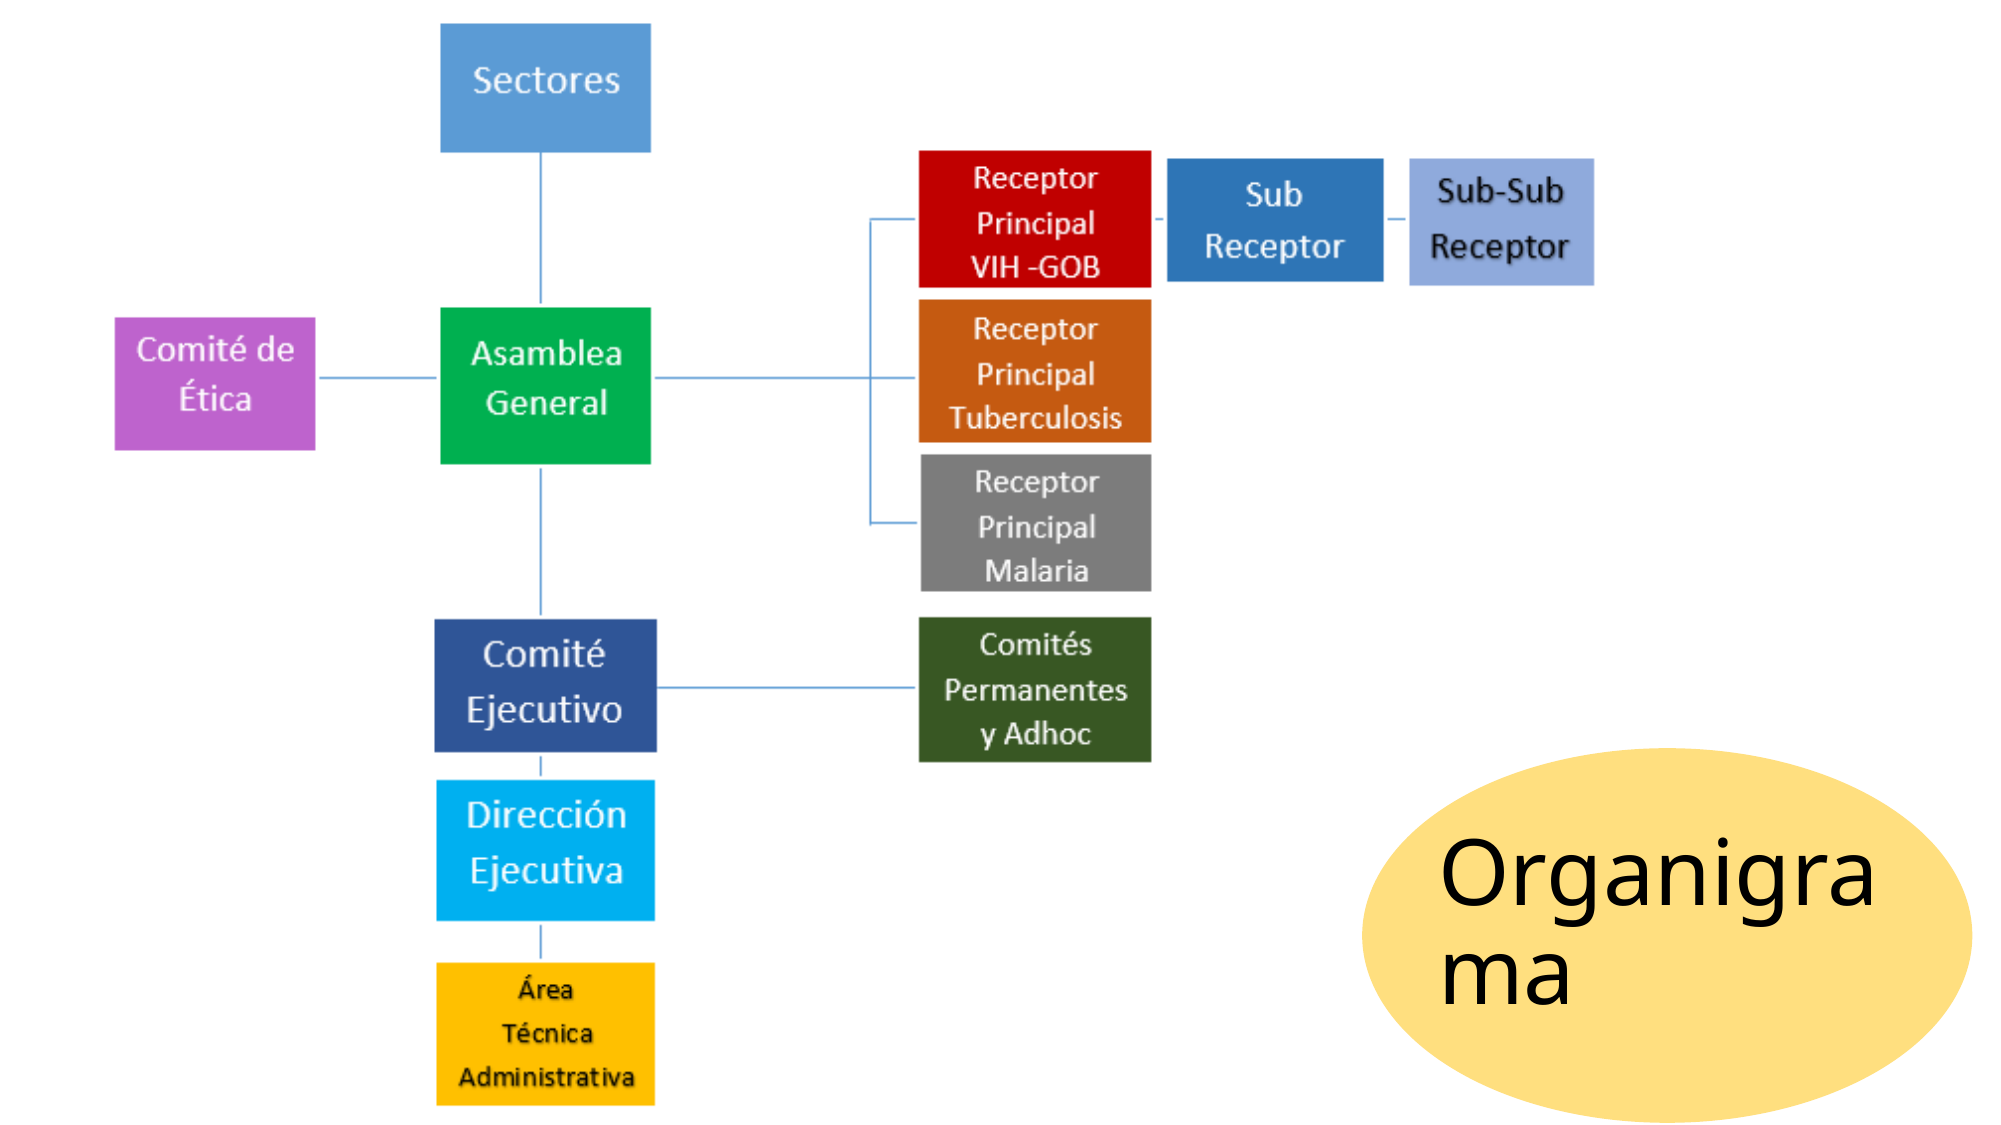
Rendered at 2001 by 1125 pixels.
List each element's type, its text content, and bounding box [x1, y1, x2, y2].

title Organigrama [1624, 788, 1973, 1063]
picture [50, 2, 1624, 1123]
text_box [1624, 748, 1856, 788]
text_box [1624, 1063, 1891, 1123]
